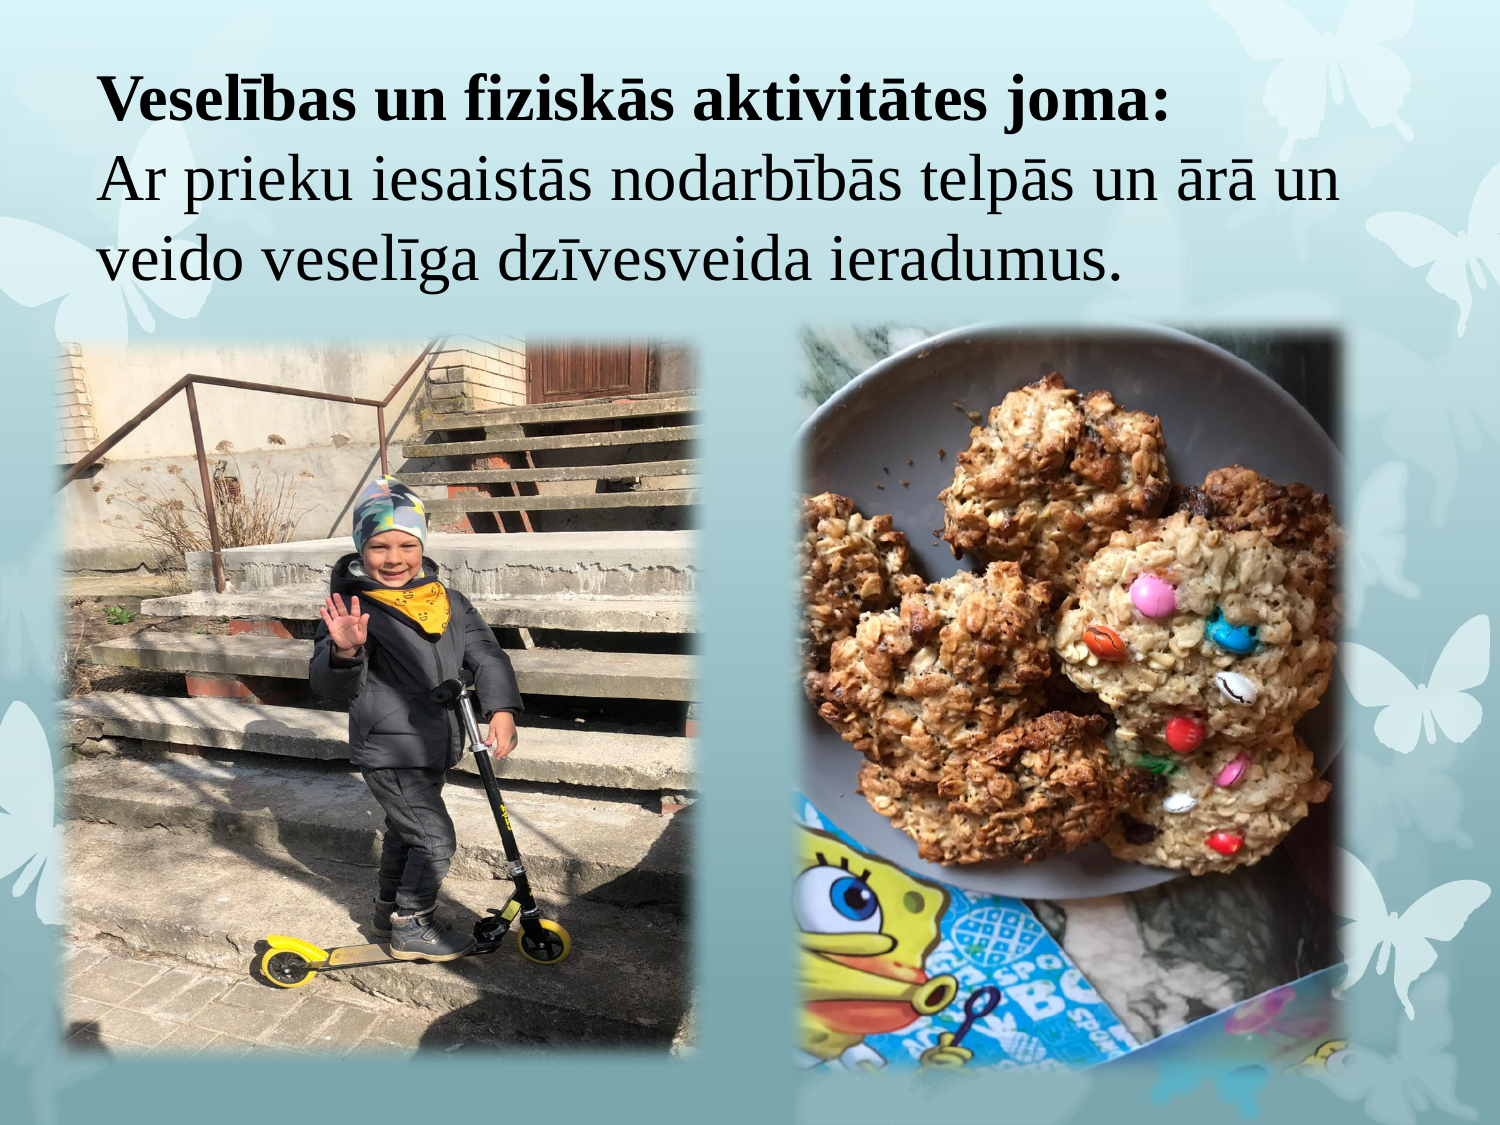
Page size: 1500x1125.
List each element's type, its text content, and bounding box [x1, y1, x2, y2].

picture [784, 311, 1360, 1079]
text_box Veselības un fiziskās aktivitātes joma: Ar prieku iesaistās nodarbībās telpās un ārā un veido veselīga dzīvesveida ieradumus. [81, 46, 1430, 382]
picture [46, 327, 710, 1067]
